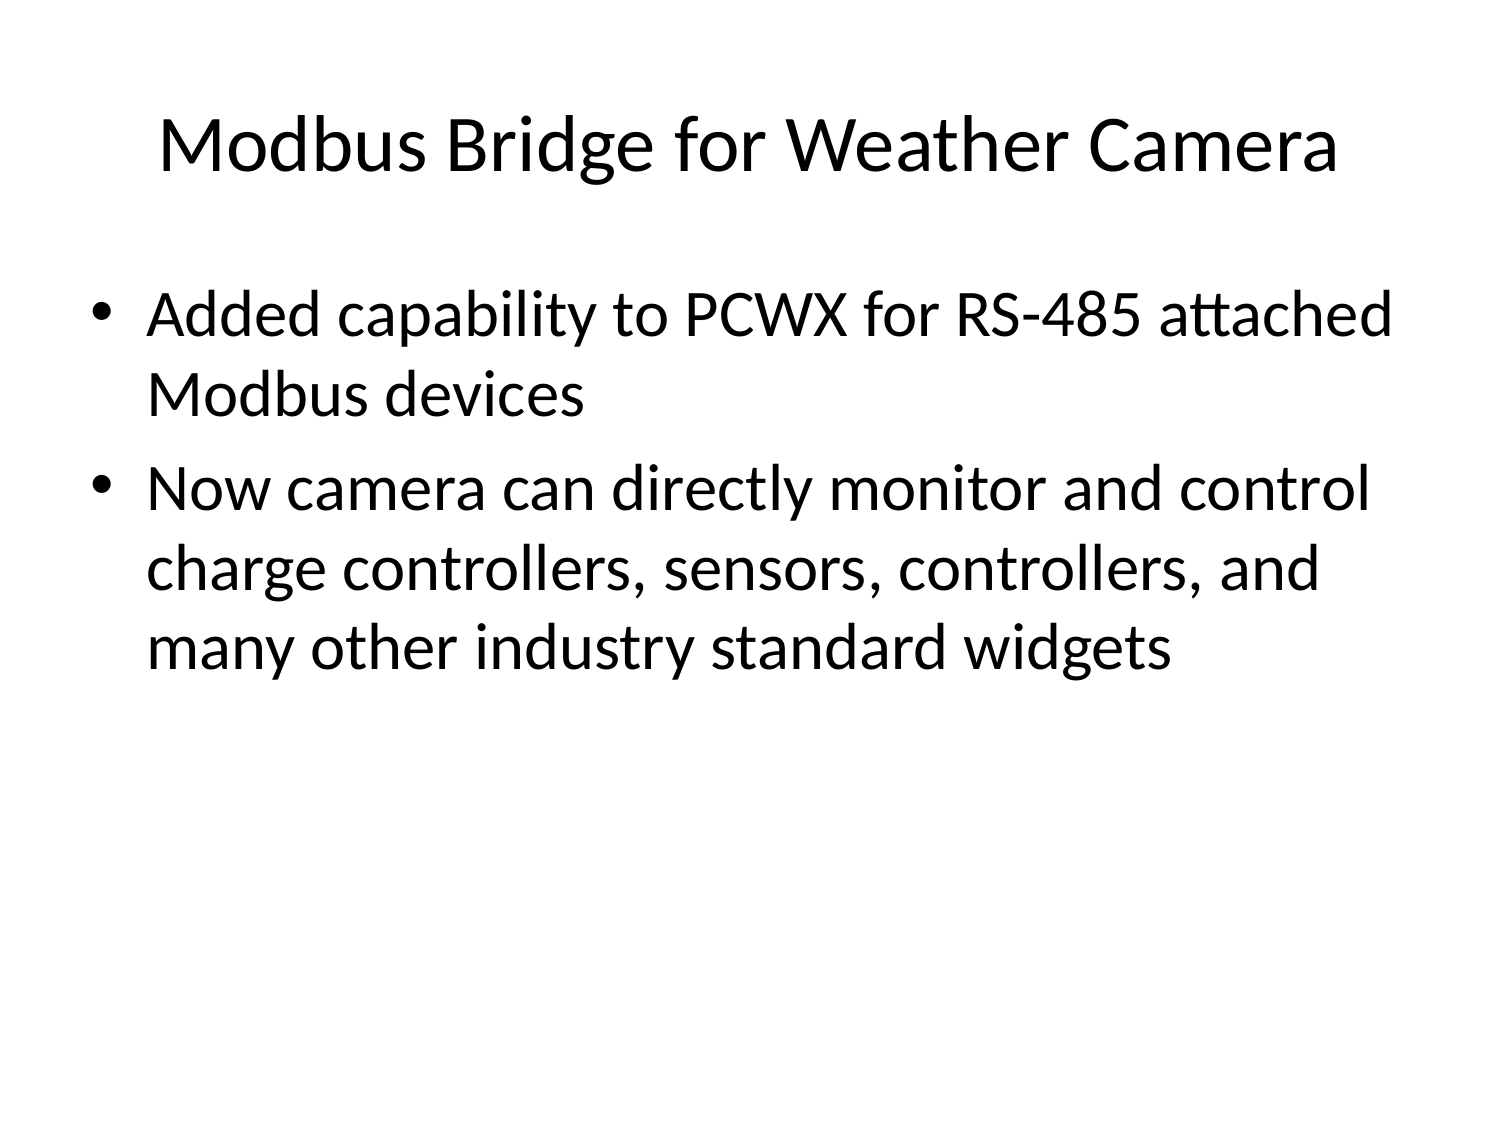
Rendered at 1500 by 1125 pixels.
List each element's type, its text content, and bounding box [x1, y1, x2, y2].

list Added capability to PCWX for RS-485 attached Modbus devices Now camera can directly monitor and control charge controllers, sensors, controllers, and many other industry standard widgets [75, 262, 1425, 1005]
title Modbus Bridge for Weather Camera [75, 45, 1425, 233]
